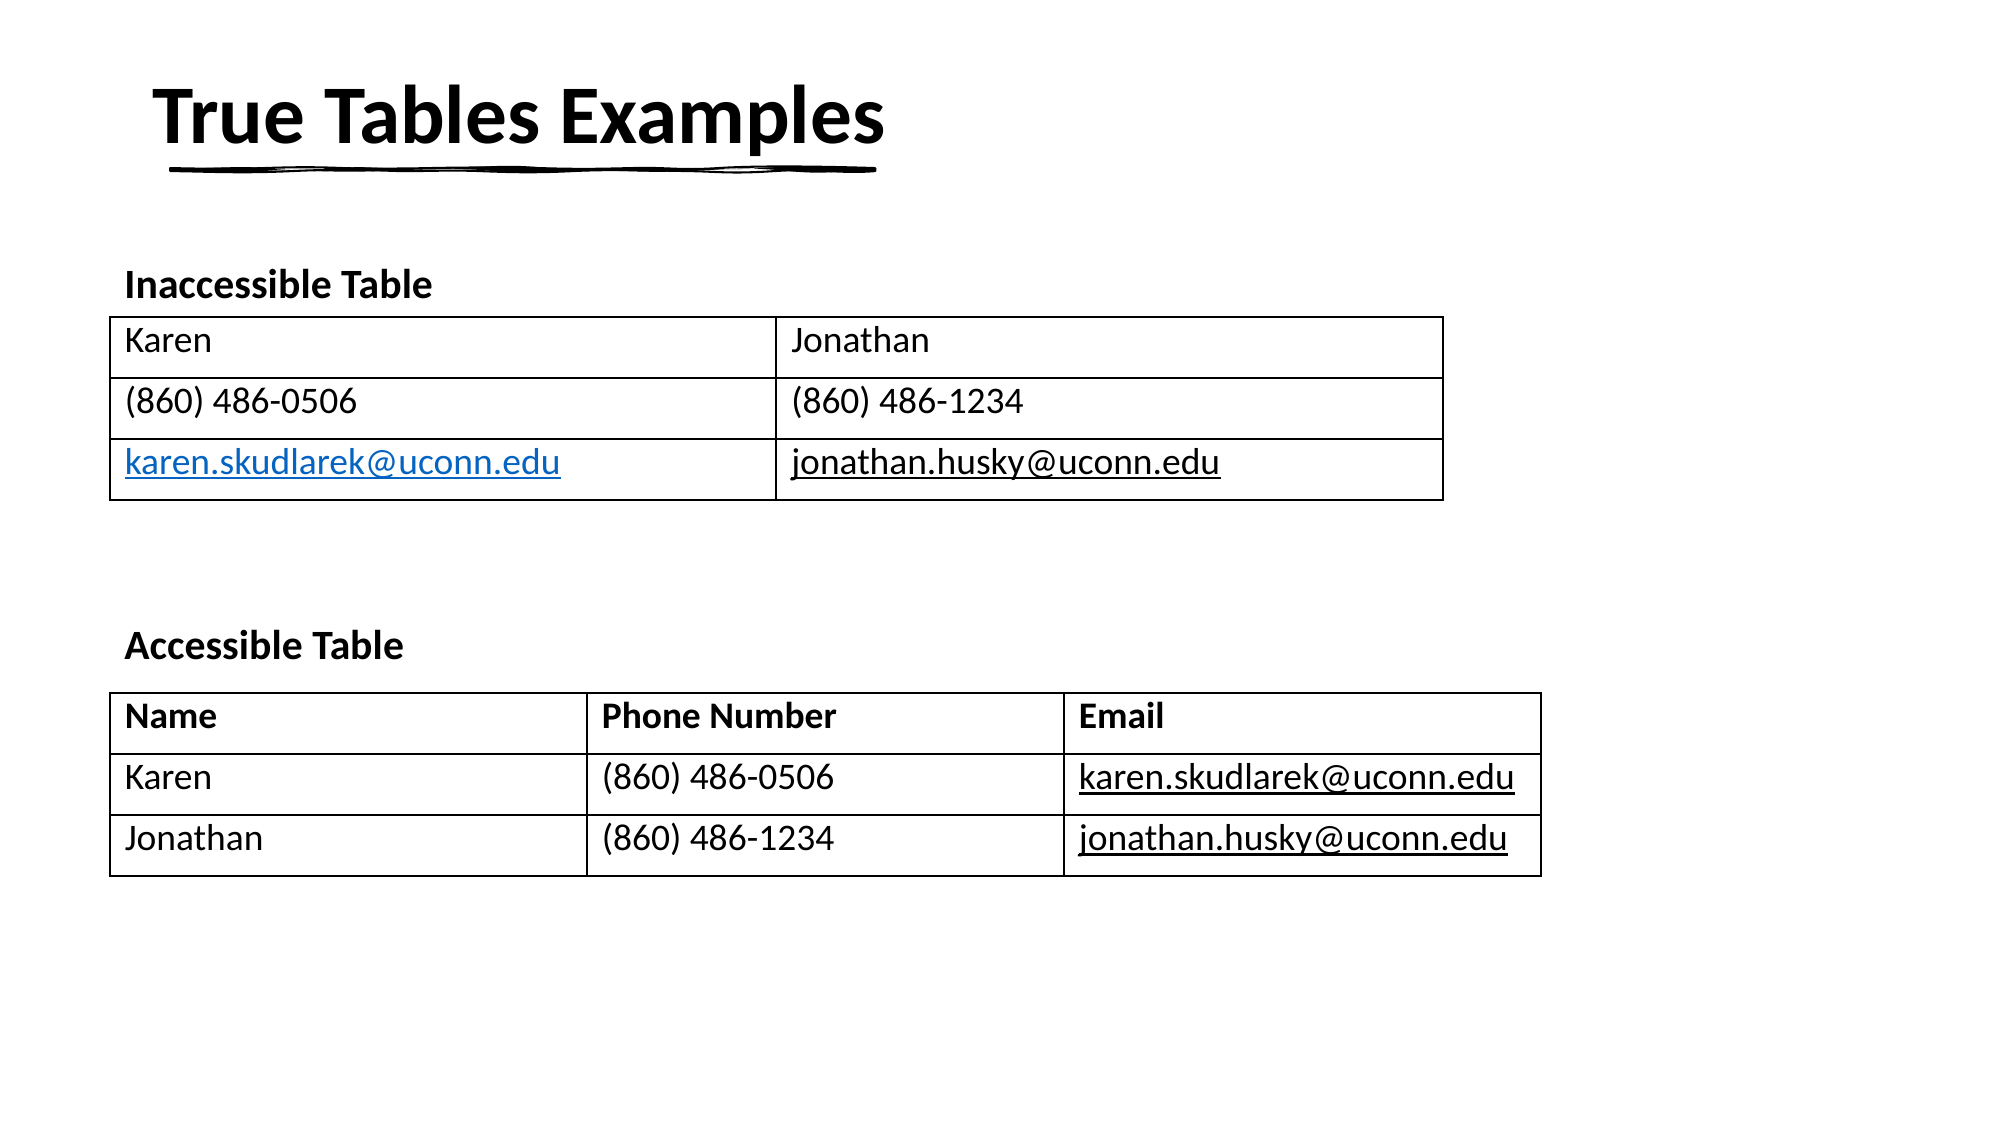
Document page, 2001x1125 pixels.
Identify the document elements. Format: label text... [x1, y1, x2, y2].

table_cell (860) 486-1234 [777, 379, 1442, 438]
text_box Accessible Table [109, 610, 606, 676]
table_header Phone Number [588, 694, 1063, 753]
table_cell Jonathan [111, 816, 586, 875]
text_box Inaccessible Table [109, 249, 606, 314]
table_cell Karen [111, 755, 586, 814]
table_header Name [111, 694, 586, 753]
table_cell karen.skudlarek@uconn.edu [1065, 755, 1540, 814]
table_header Karen [111, 318, 775, 377]
title True Tables Examples [137, 8, 1875, 226]
table_cell jonathan.husky@uconn.edu [777, 440, 1442, 499]
table_cell jonathan.husky@uconn.edu [1065, 816, 1540, 875]
table_header Email [1065, 694, 1540, 753]
table_cell (860) 486-0506 [111, 379, 775, 438]
table_cell (860) 486-1234 [588, 816, 1063, 875]
text_box [169, 165, 877, 174]
table_cell karen.skudlarek@uconn.edu [111, 440, 775, 499]
table_cell (860) 486-0506 [588, 755, 1063, 814]
table_header Jonathan [777, 318, 1442, 377]
